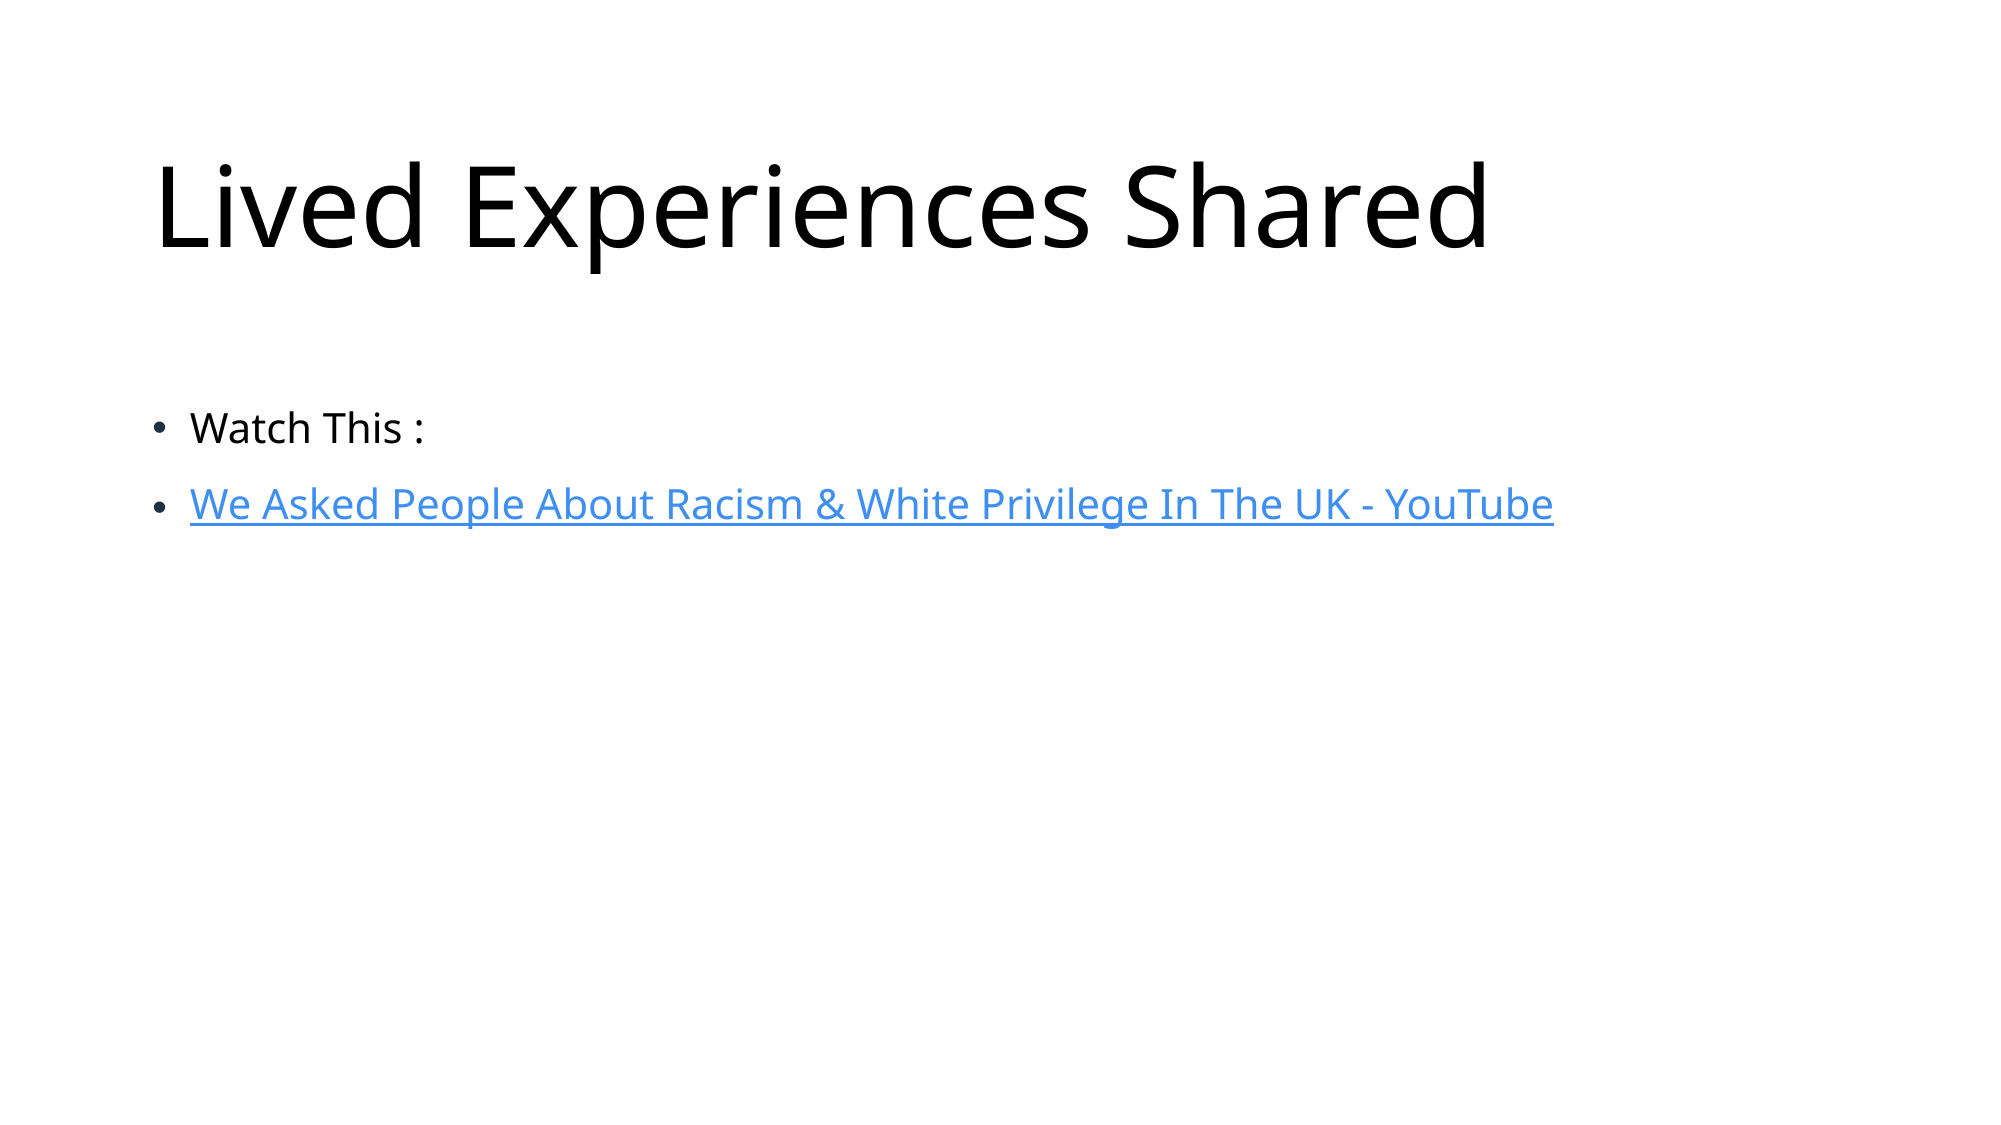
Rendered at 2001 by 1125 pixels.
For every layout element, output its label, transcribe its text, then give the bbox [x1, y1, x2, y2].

list Watch This : We Asked People About Racism & White Privilege In The UK - YouTube [137, 318, 1863, 1014]
title Lived Experiences Shared [137, 59, 1863, 278]
